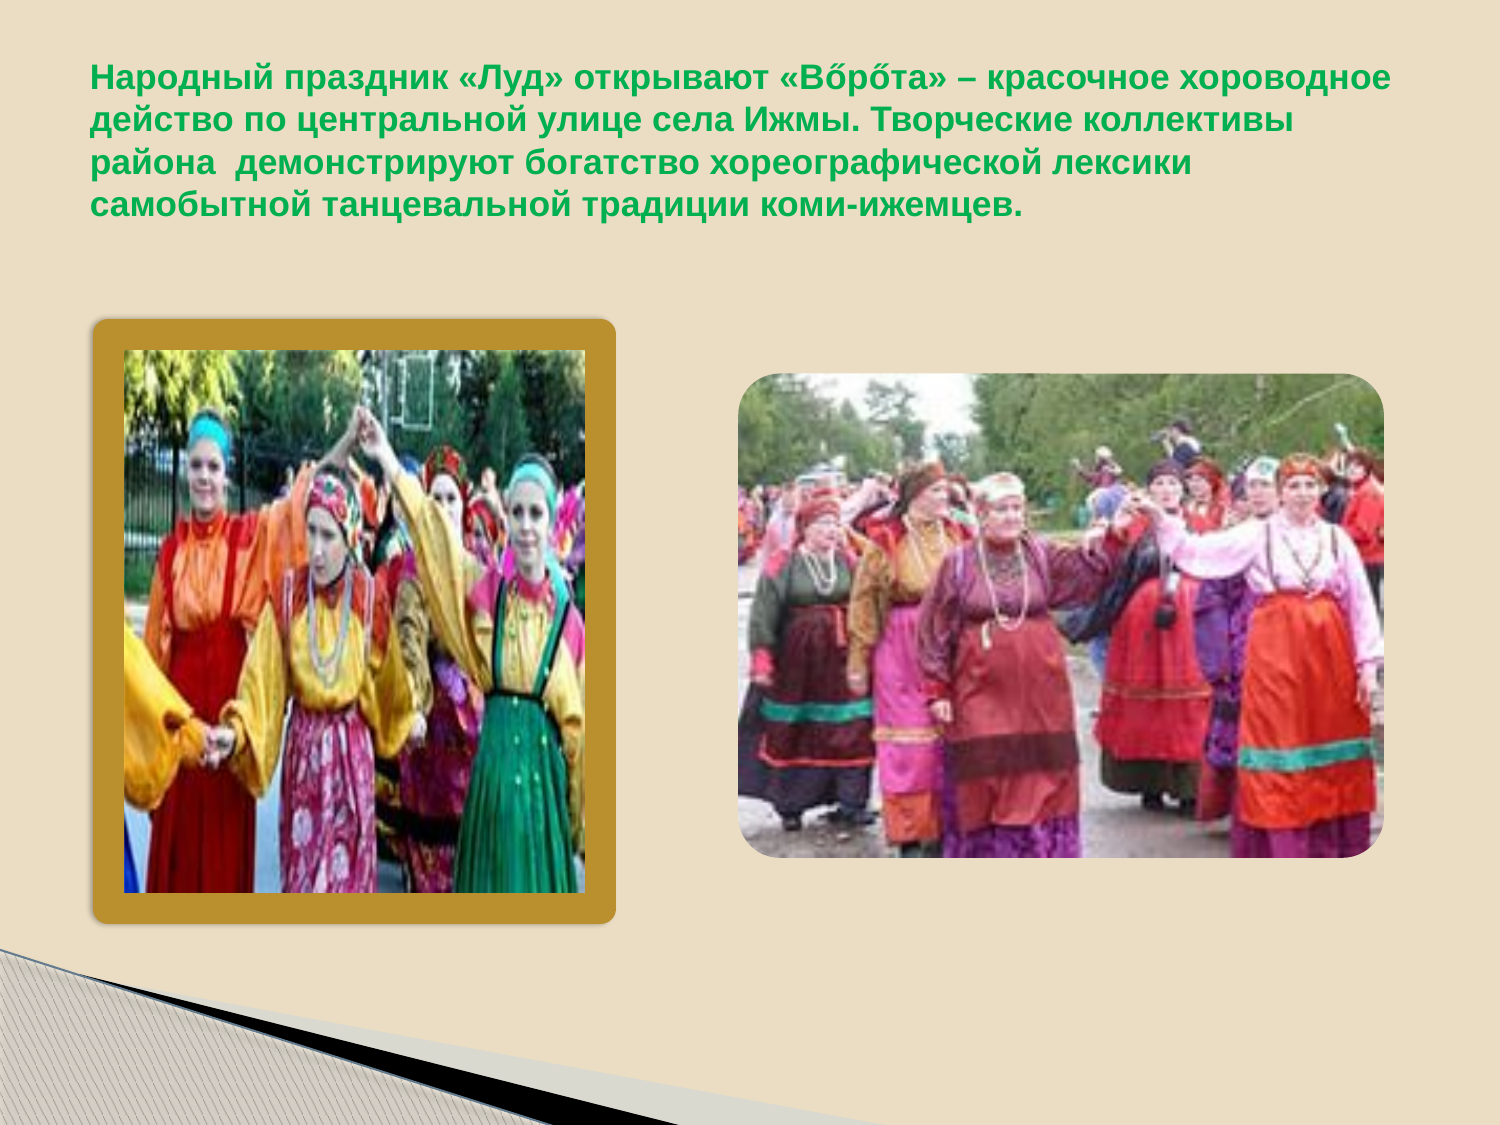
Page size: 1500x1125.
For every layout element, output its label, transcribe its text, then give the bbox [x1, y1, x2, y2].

picture [123, 349, 585, 894]
picture [737, 373, 1385, 859]
title Народный праздник «Луд» открывают «Вőрőта» – красочное хороводное действо по центральной улице села Ижмы. Творческие коллективы района демонстрируют богатство хореографической лексики самобытной танцевальной традиции коми-ижемцев. [75, 45, 1425, 233]
